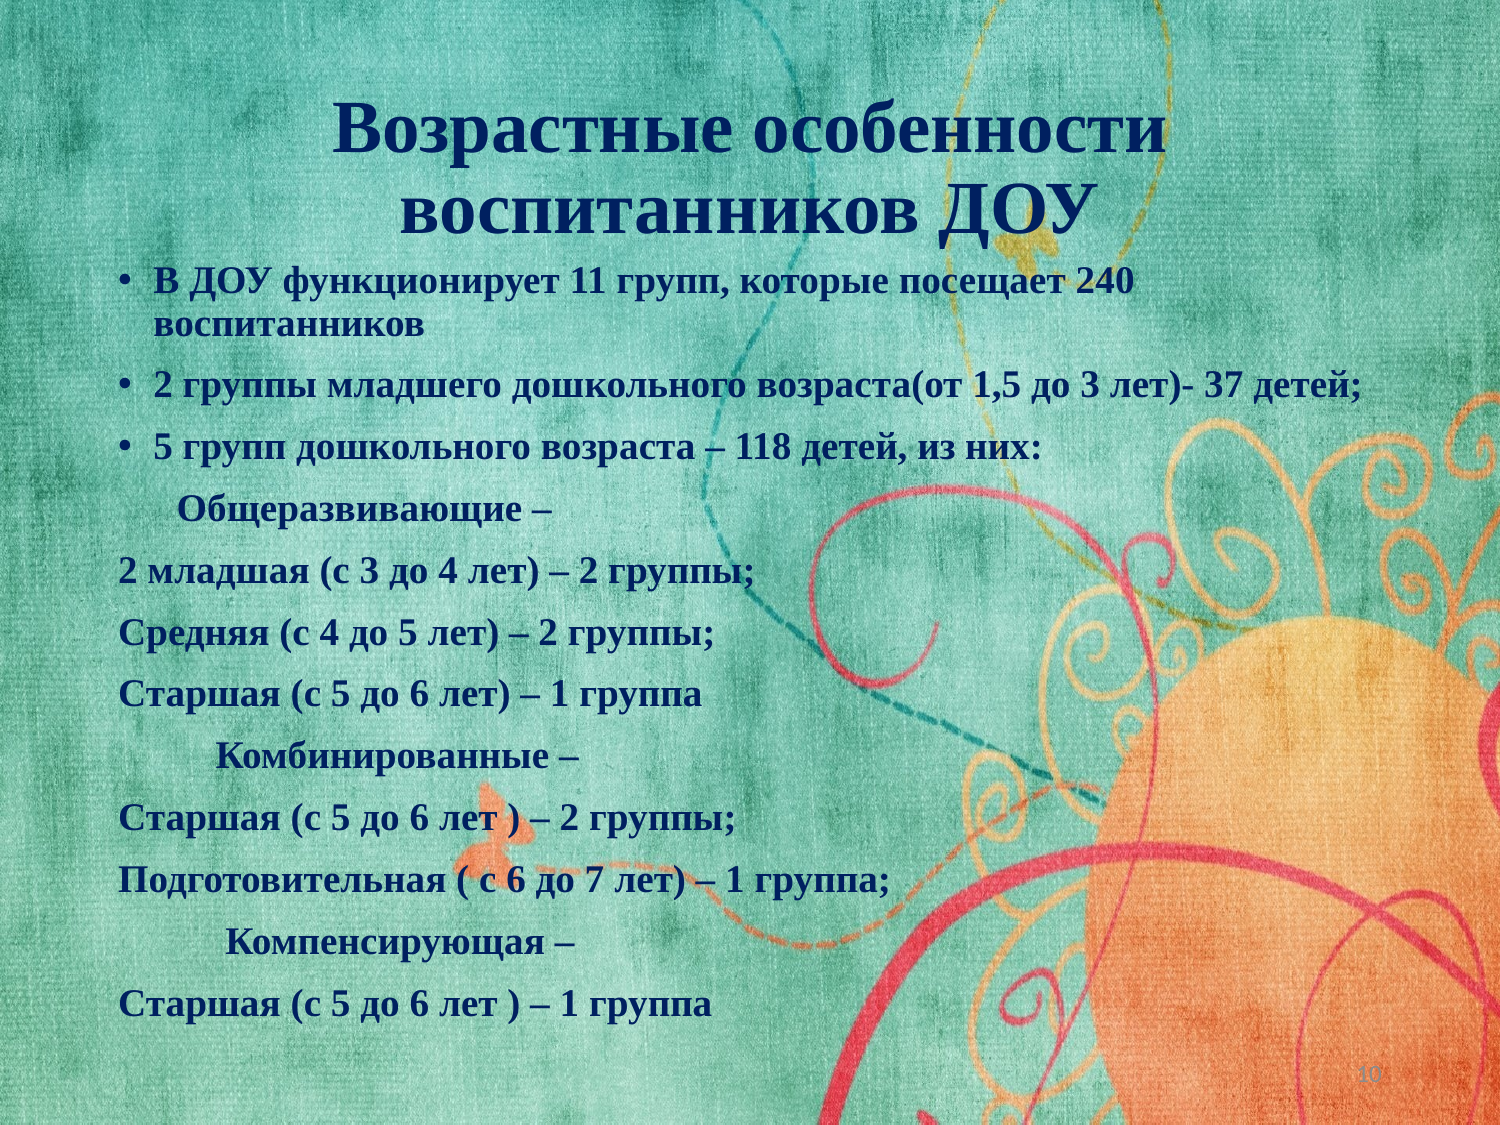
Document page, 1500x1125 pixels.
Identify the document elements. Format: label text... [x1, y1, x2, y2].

title Возрастные особенности воспитанников ДОУ [103, 59, 1397, 252]
slide_number 10 [1059, 1042, 1397, 1103]
picture [0, 0, 1500, 1125]
list В ДОУ функционирует 11 групп, которые посещает 240 воспитанников 2 группы младшего дошкольного возраста(от 1,5 до 3 лет)- 37 детей; 5 групп дошкольного возраста – 118 детей, из них: Общеразвивающие – 2 младшая (с 3 до 4 лет) – 2 группы; Средняя (с 4 до 5 лет) – 2 группы; Старшая (с 5 до 6 лет) – 1 группа Комбинированные – Старшая (с 5 до 6 лет ) – 2 группы; Подготовительная ( с 6 до 7 лет) – 1 группа; Компенсирующая – Старшая (с 5 до 6 лет ) – 1 группа [103, 252, 1397, 1074]
